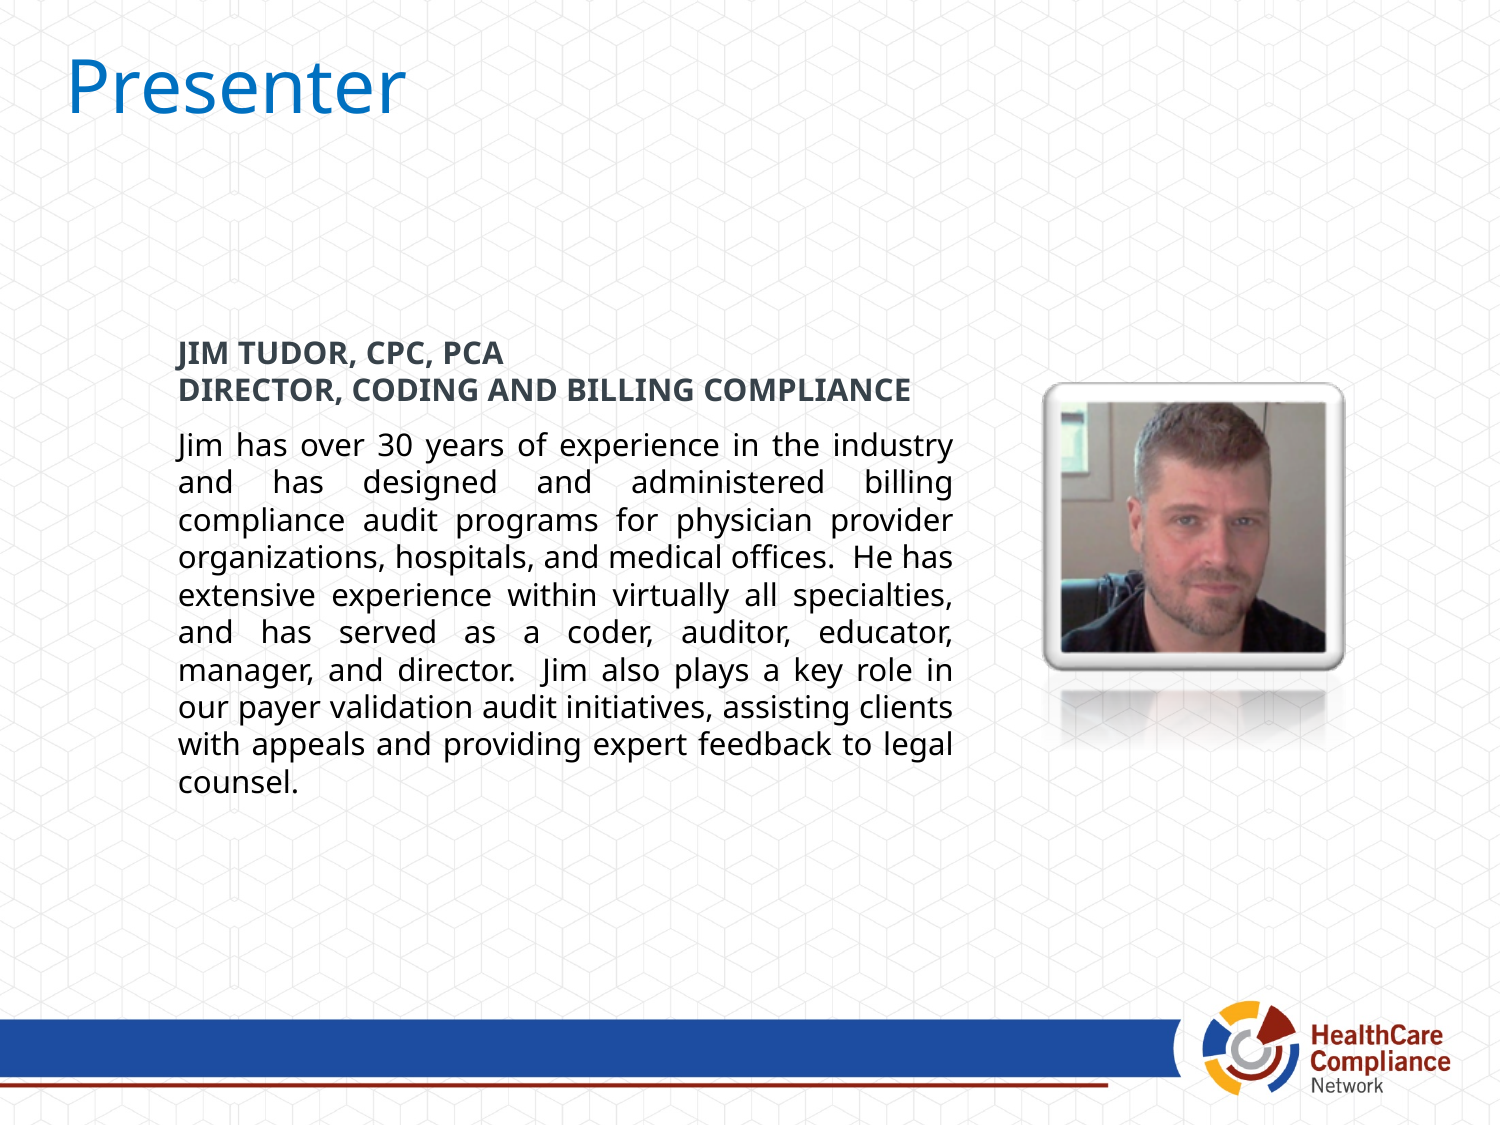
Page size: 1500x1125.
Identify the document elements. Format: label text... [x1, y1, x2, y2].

text_box Jim Tudor, CPC, PCA Director, coding and billing compliance [162, 325, 943, 416]
title Presenter [50, 50, 1016, 118]
text_box Jim has over 30 years of experience in the industry and has designed and administered billing compliance audit programs for physician provider organizations, hospitals, and medical offices. He has extensive experience within virtually all specialties, and has served as a coder, auditor, educator, manager, and director. Jim also plays a key role in our payer validation audit initiatives, assisting clients with appeals and providing expert feedback to legal counsel. [163, 417, 970, 845]
picture [0, 0, 1500, 1125]
